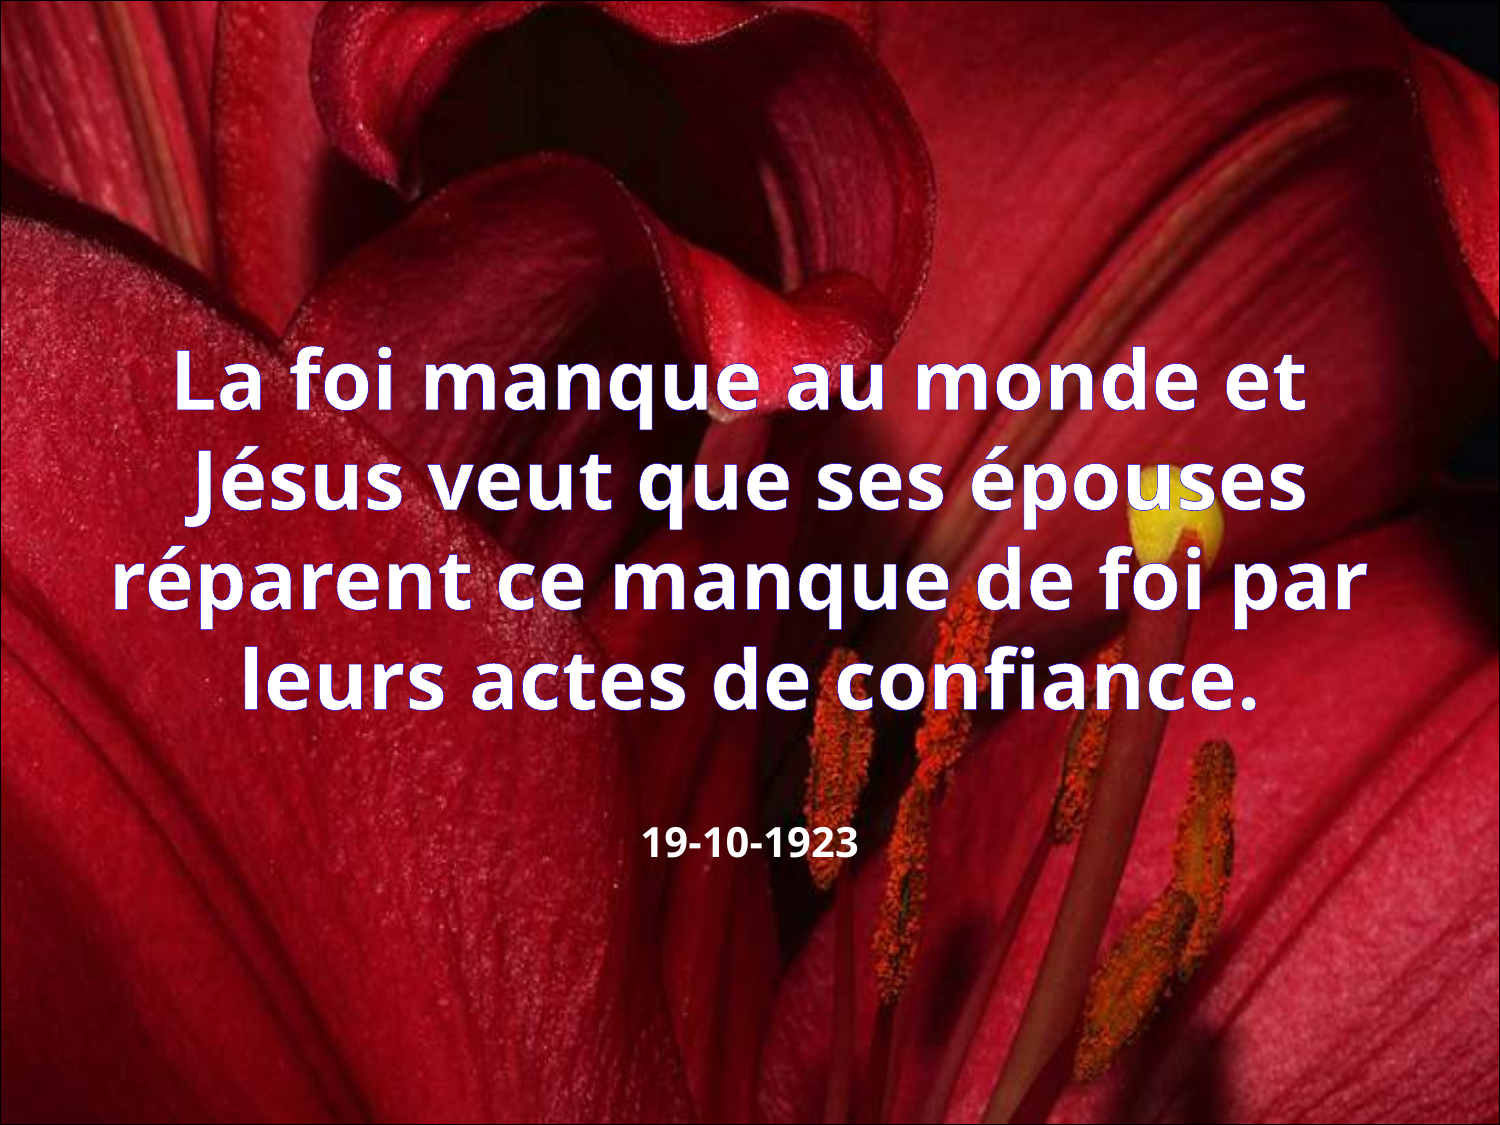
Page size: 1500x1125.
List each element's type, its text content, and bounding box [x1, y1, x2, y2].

title La foi manque au monde et Jésus veut que ses épouses réparent ce manque de foi par leurs actes de confiance. 19-10-1923 [74, 221, 1426, 421]
text_box [0, 0, 1500, 1125]
